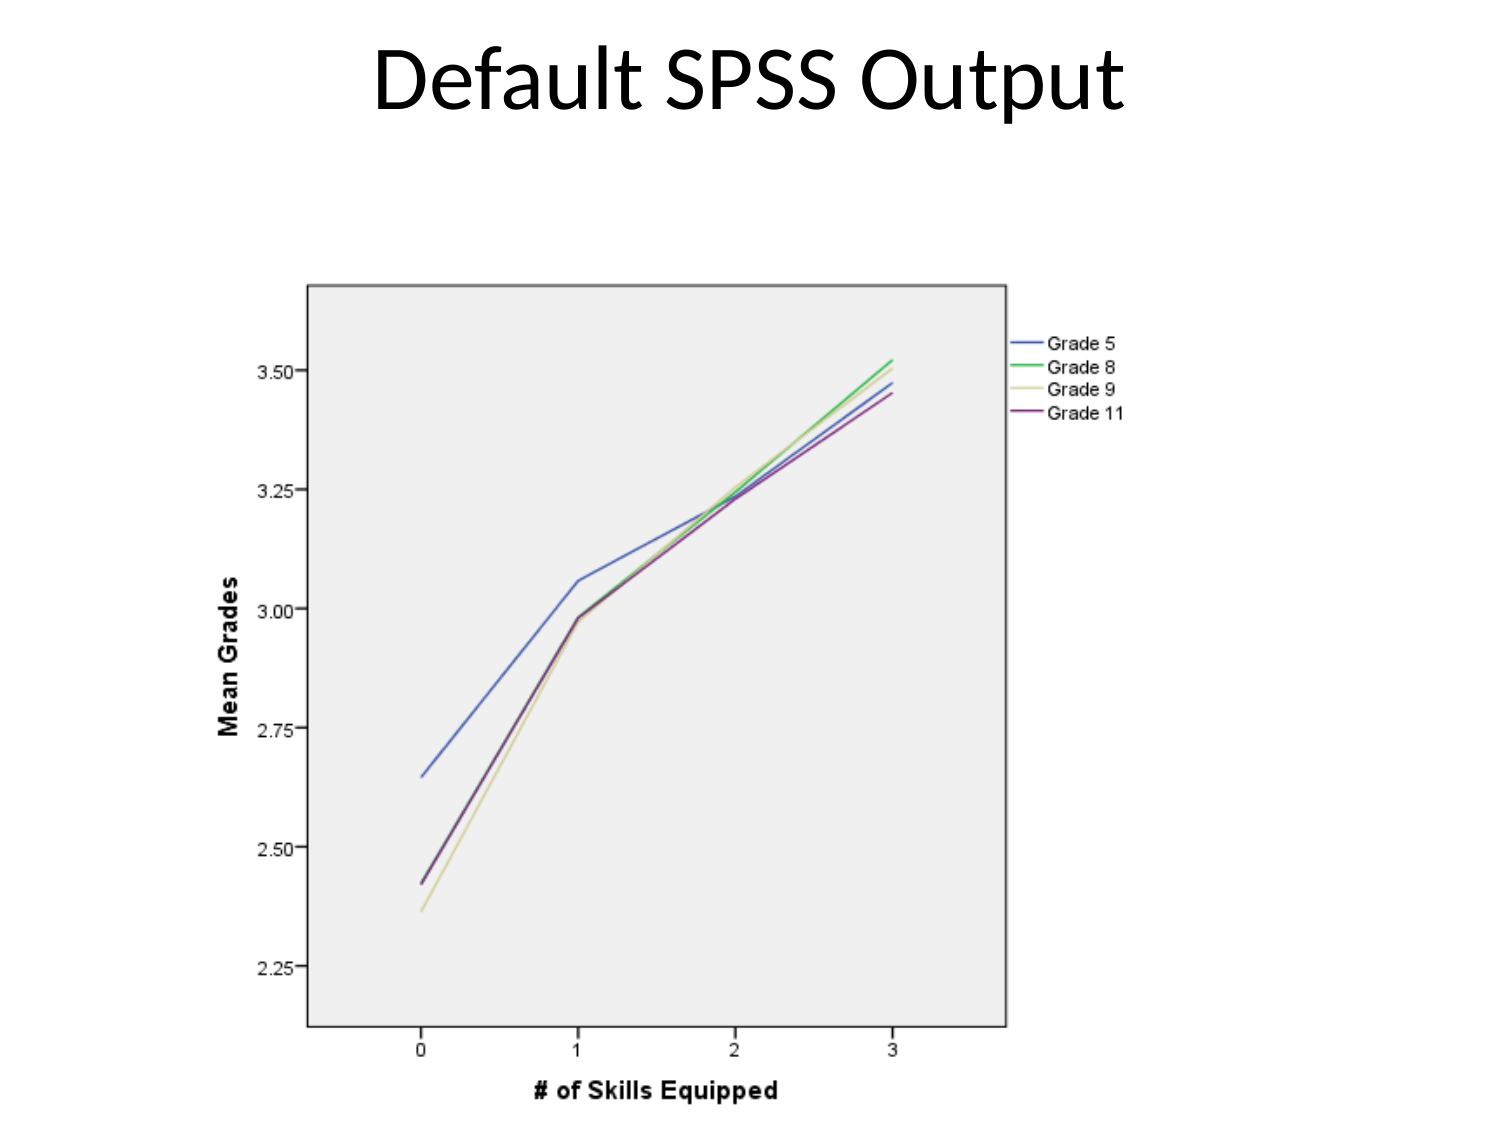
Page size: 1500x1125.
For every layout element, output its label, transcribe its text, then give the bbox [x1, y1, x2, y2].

title Default SPSS Output [74, 19, 1426, 126]
picture [187, 274, 1282, 1125]
